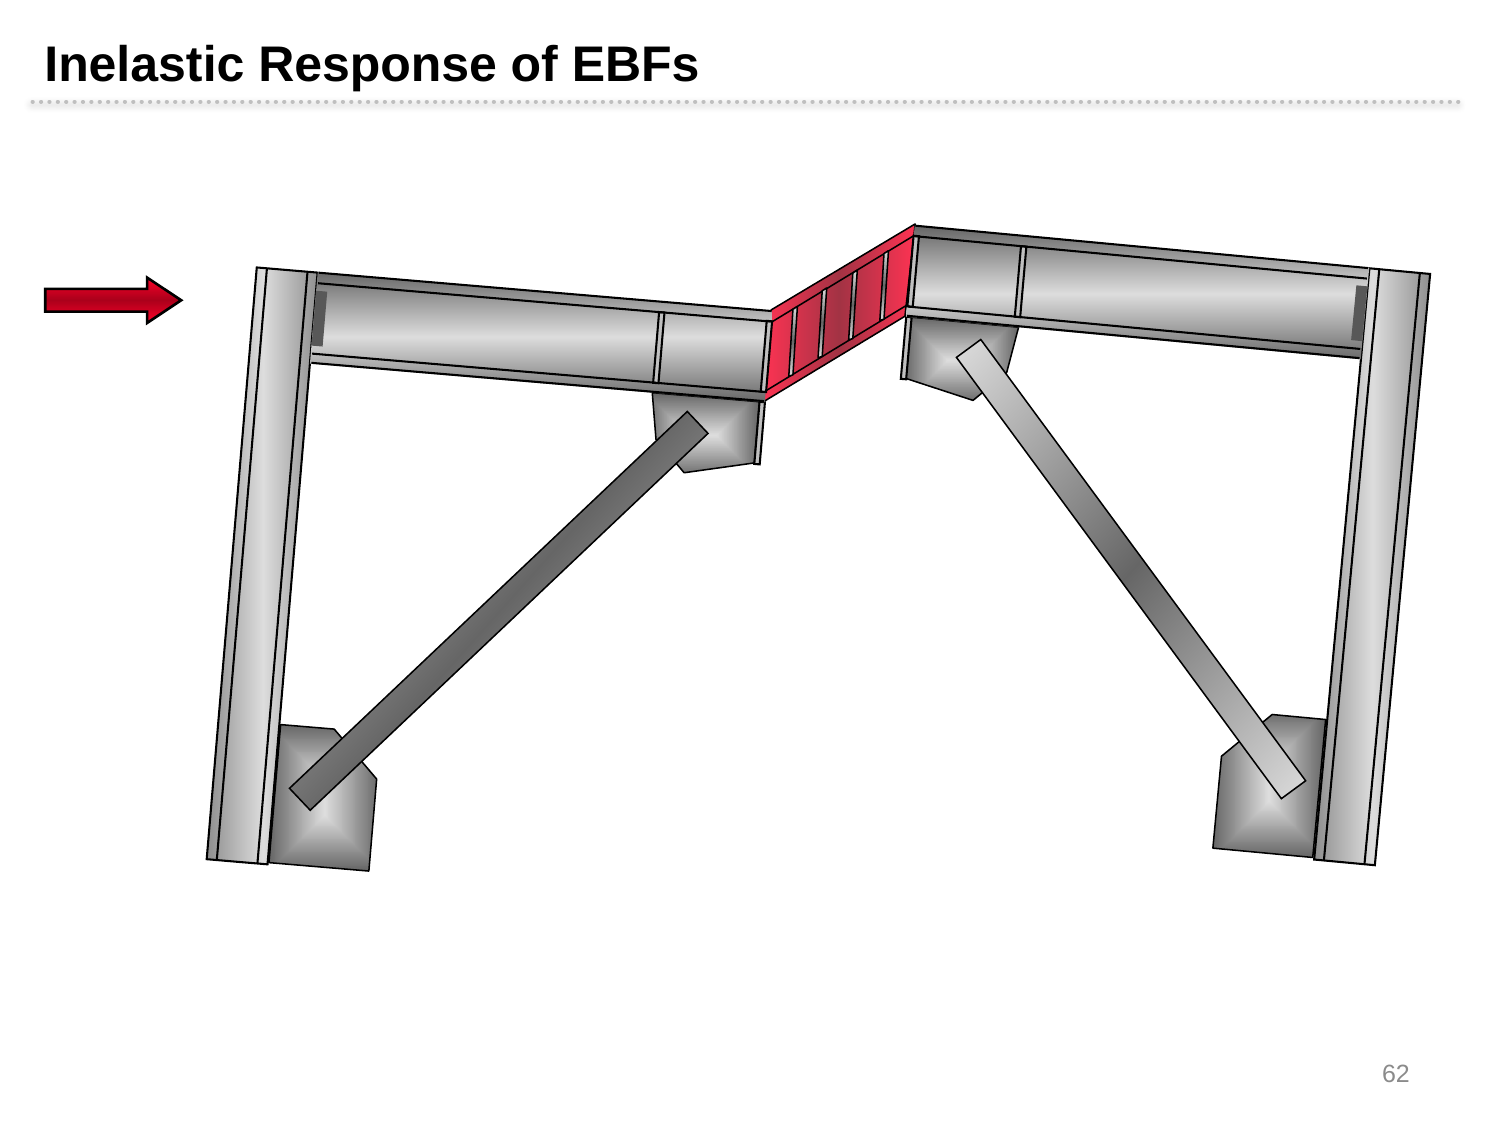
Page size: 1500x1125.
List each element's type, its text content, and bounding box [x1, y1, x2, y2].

slide_number 62 [1074, 1042, 1425, 1103]
text_box [45, 277, 182, 323]
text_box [230, 223, 1404, 885]
list Inelastic Response of EBFs [29, 23, 1377, 91]
